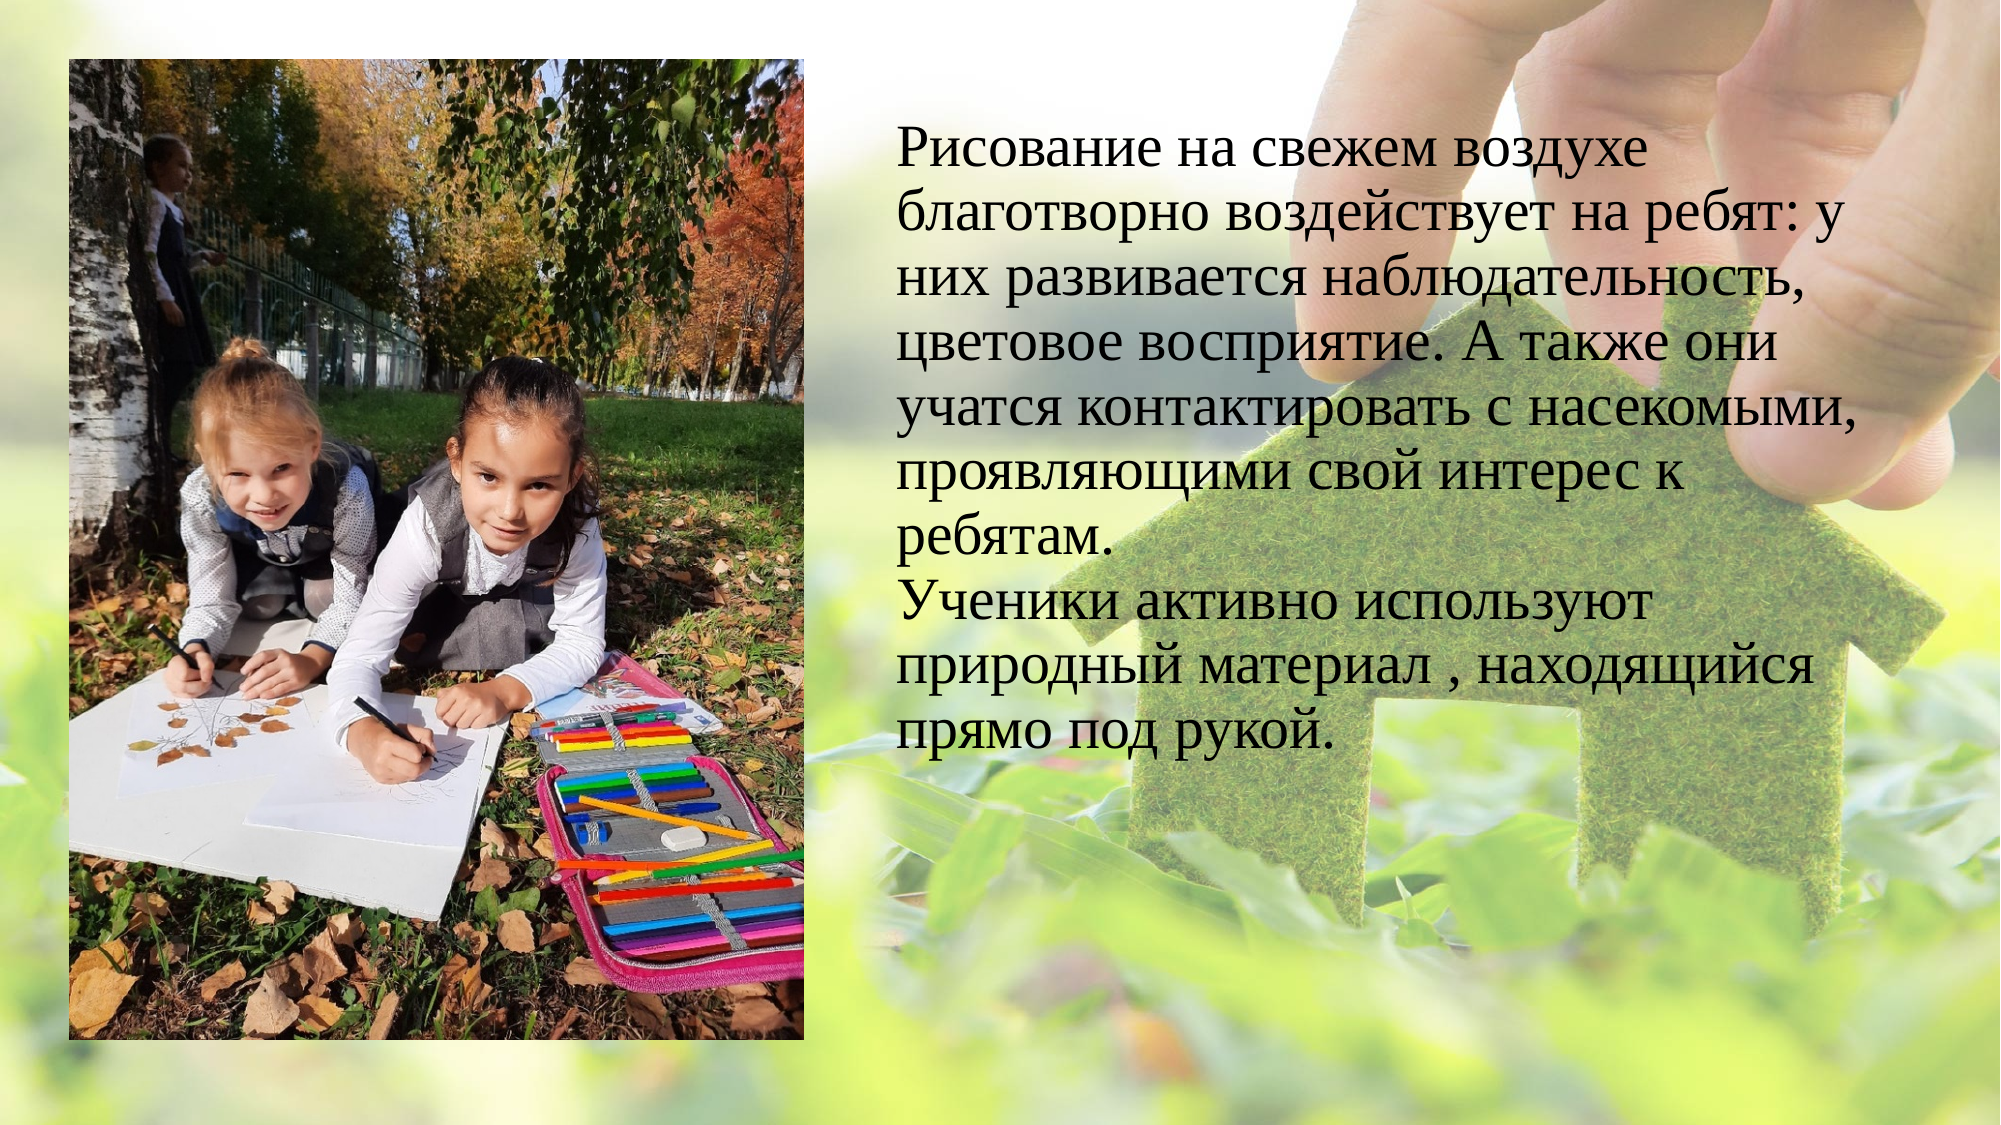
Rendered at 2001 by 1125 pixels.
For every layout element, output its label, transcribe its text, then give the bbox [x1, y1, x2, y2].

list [69, 59, 804, 1040]
title Рисование на свежем воздухе благотворно воздействует на ребят: у них развивается наблюдательность, цветовое восприятие. А также они учатся контактировать с насекомыми, проявляющими свой интерес к ребятам. Ученики активно используют природный материал , находящийся прямо под рукой. [881, 100, 1878, 878]
